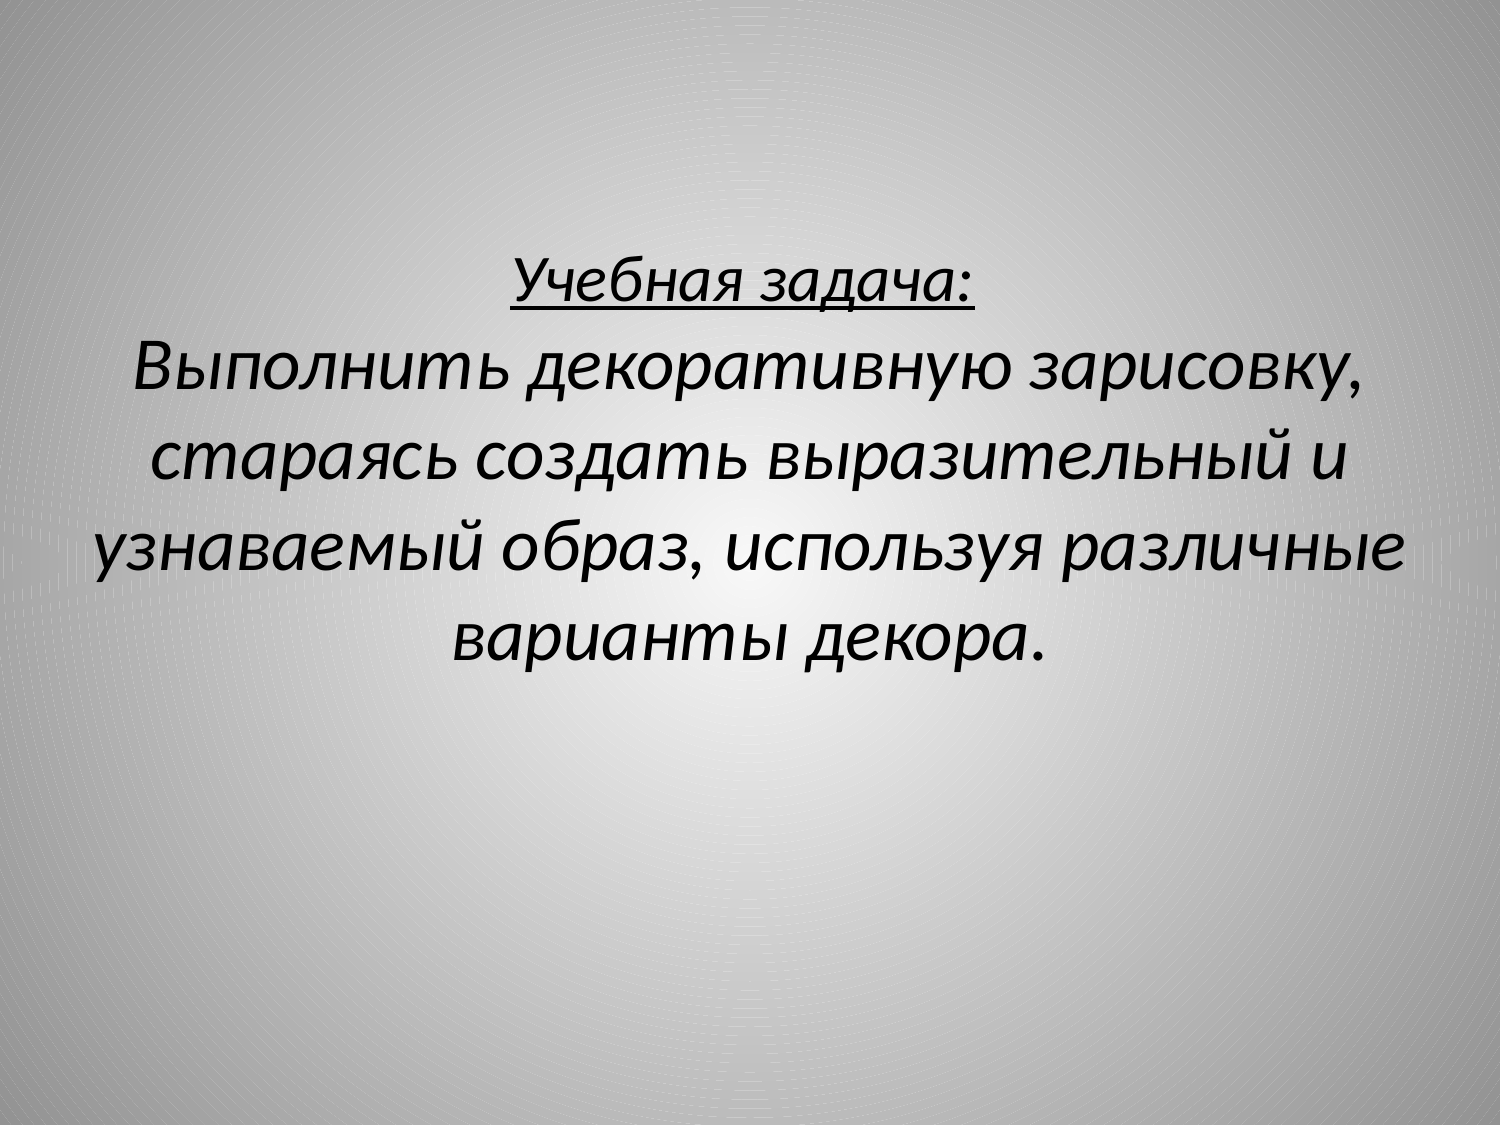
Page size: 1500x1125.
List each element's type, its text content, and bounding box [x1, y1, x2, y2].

title Учебная задача: Выполнить декоративную зарисовку, стараясь создать выразительный и узнаваемый образ, используя различные варианты декора. [75, 45, 1425, 975]
